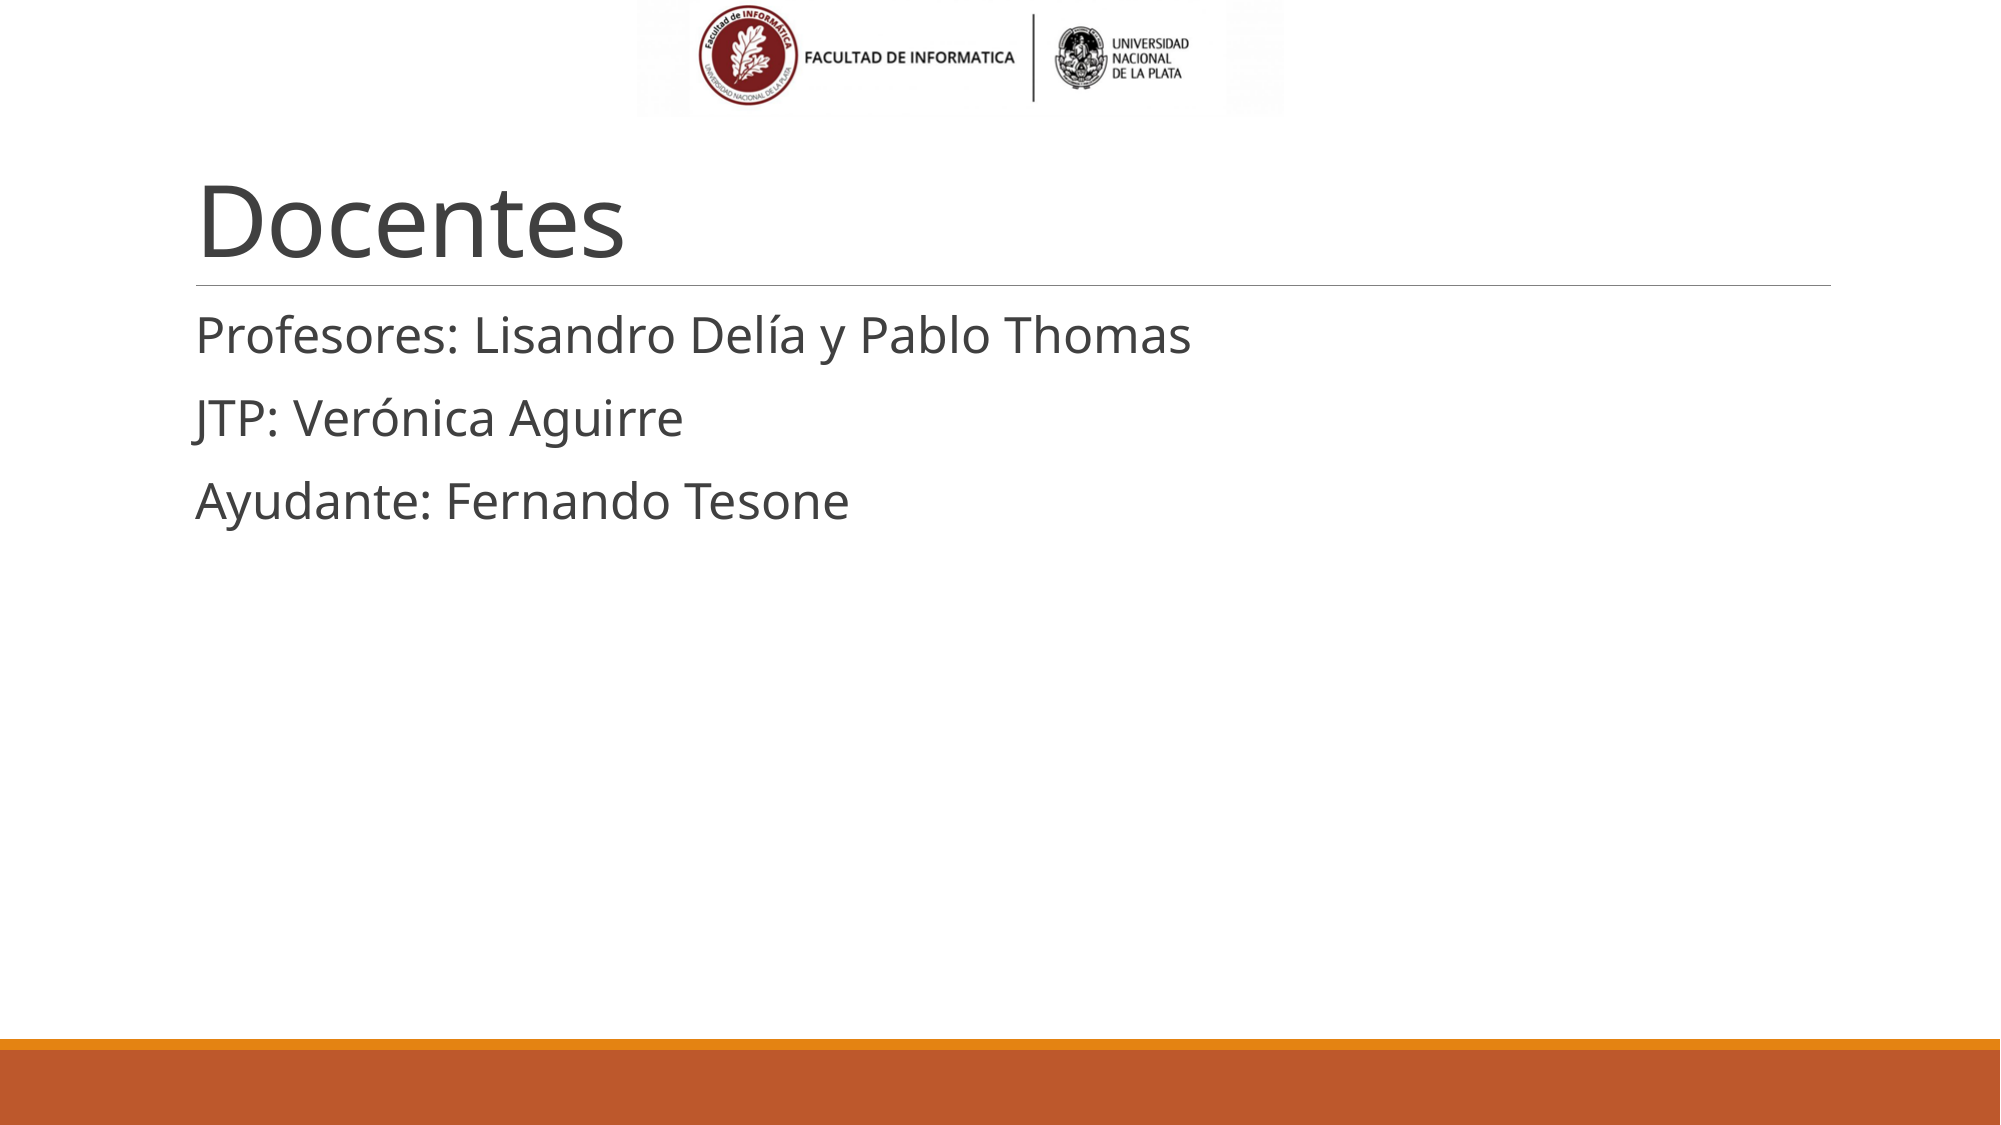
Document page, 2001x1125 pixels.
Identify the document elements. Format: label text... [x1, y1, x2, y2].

picture [637, 0, 1284, 47]
title Docentes [180, 47, 1830, 285]
list Profesores: Lisandro Delía y Pablo Thomas JTP: Verónica Aguirre Ayudante: Fernando Tesone [180, 302, 1830, 963]
